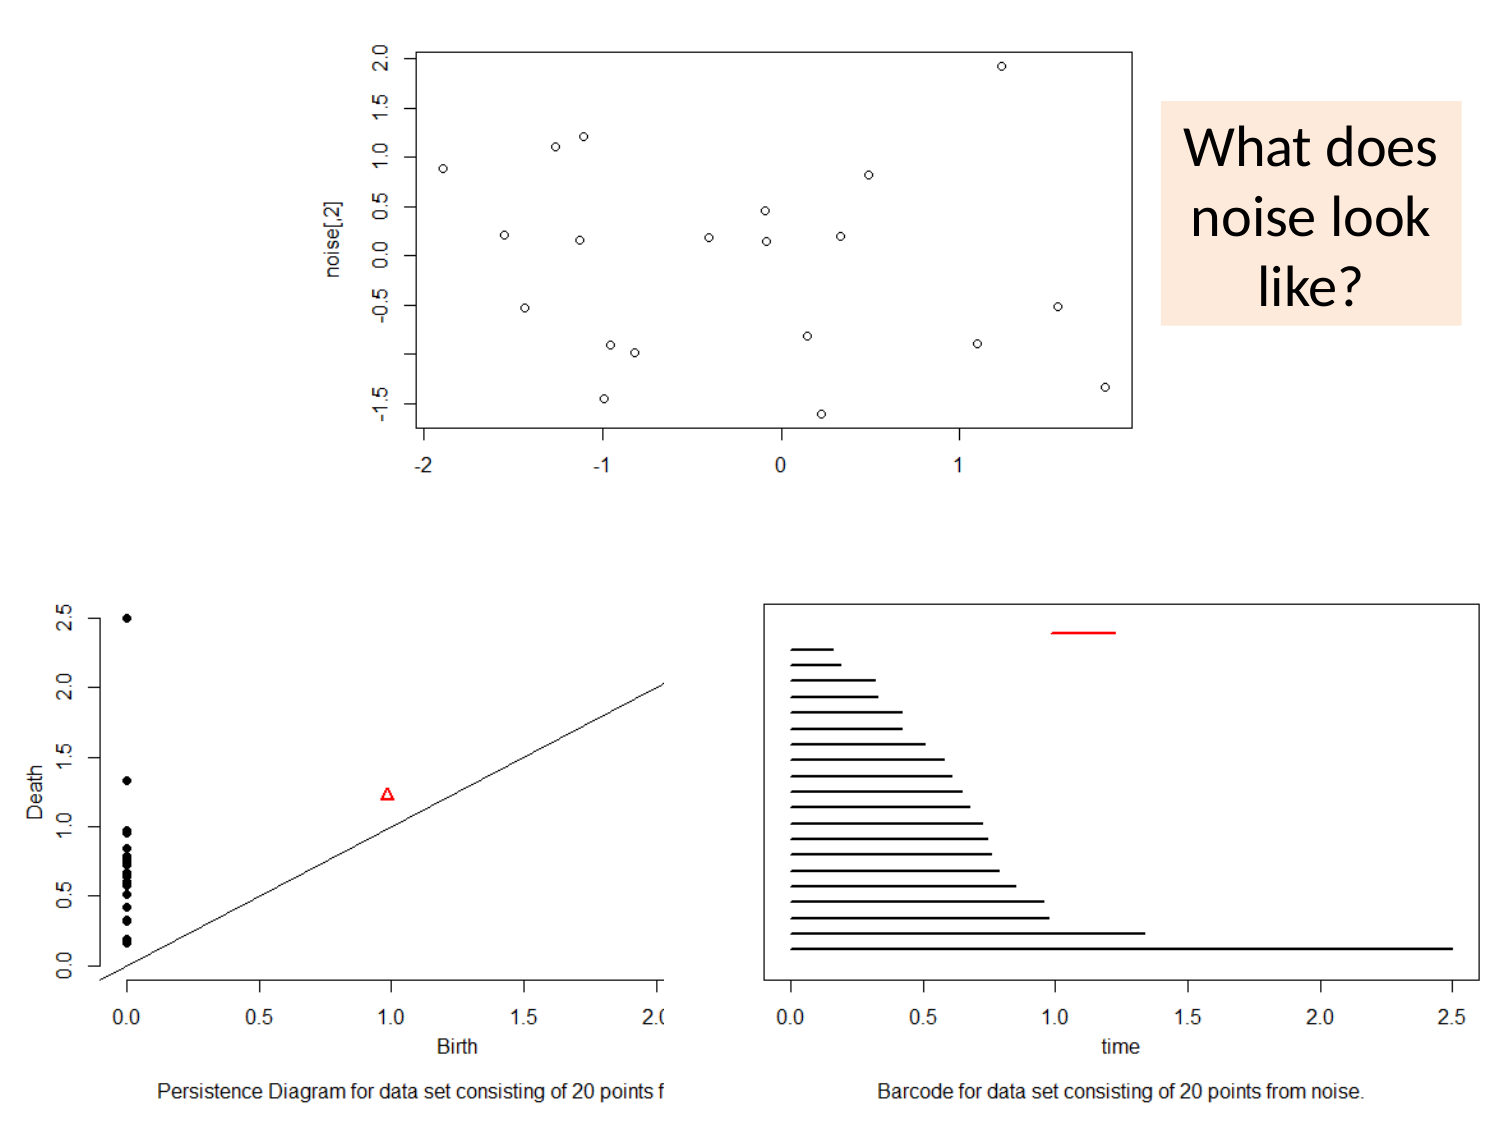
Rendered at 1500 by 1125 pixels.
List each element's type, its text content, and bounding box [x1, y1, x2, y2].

picture [0, 0, 1500, 1105]
text_box What does noise look like? [1188, 101, 1462, 326]
